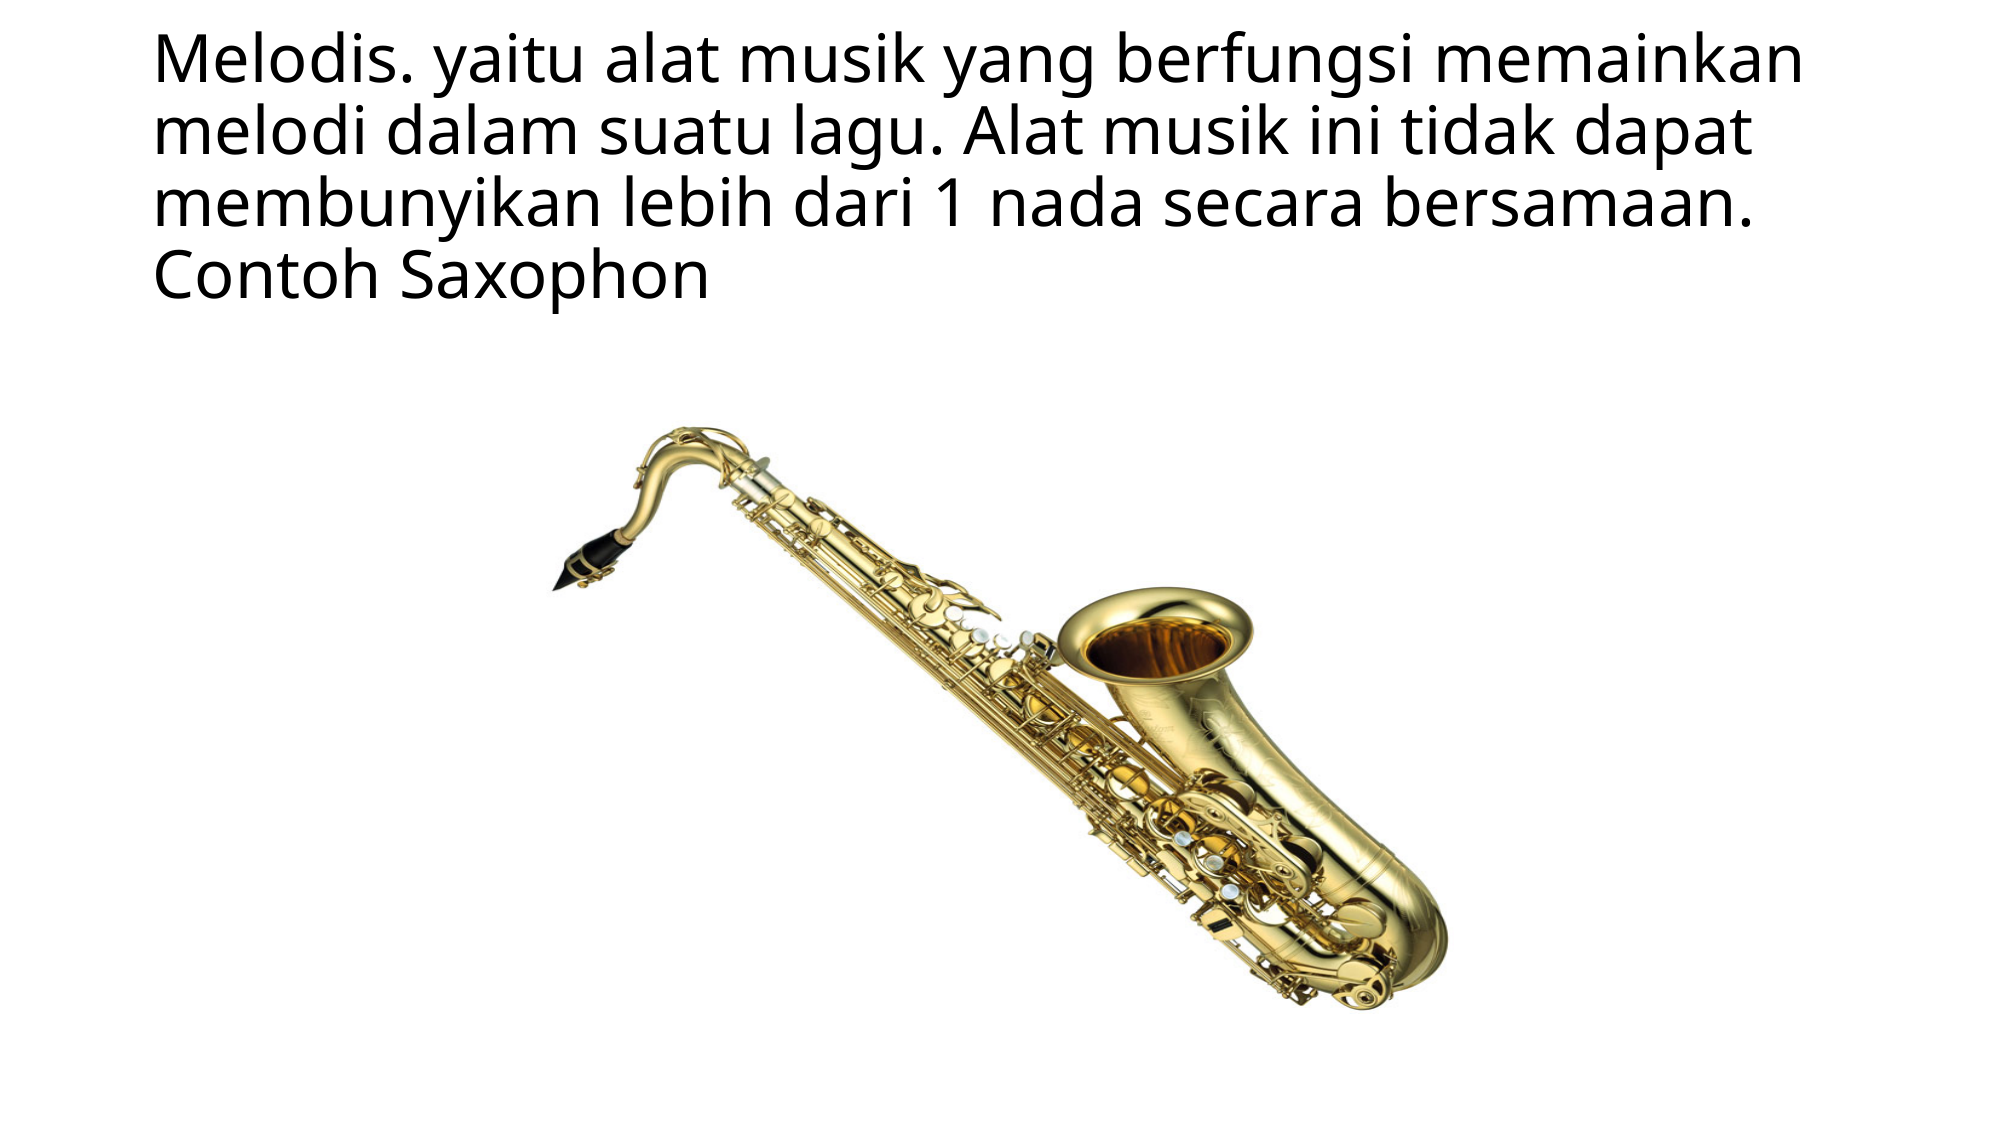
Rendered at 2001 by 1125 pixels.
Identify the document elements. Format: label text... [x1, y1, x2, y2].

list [546, 420, 1454, 1014]
title Melodis. yaitu alat musik yang berfungsi memainkan melodi dalam suatu lagu. Alat musik ini tidak dapat membunyikan lebih dari 1 nada secara bersamaan. Contoh Saxophon [137, 59, 1863, 278]
